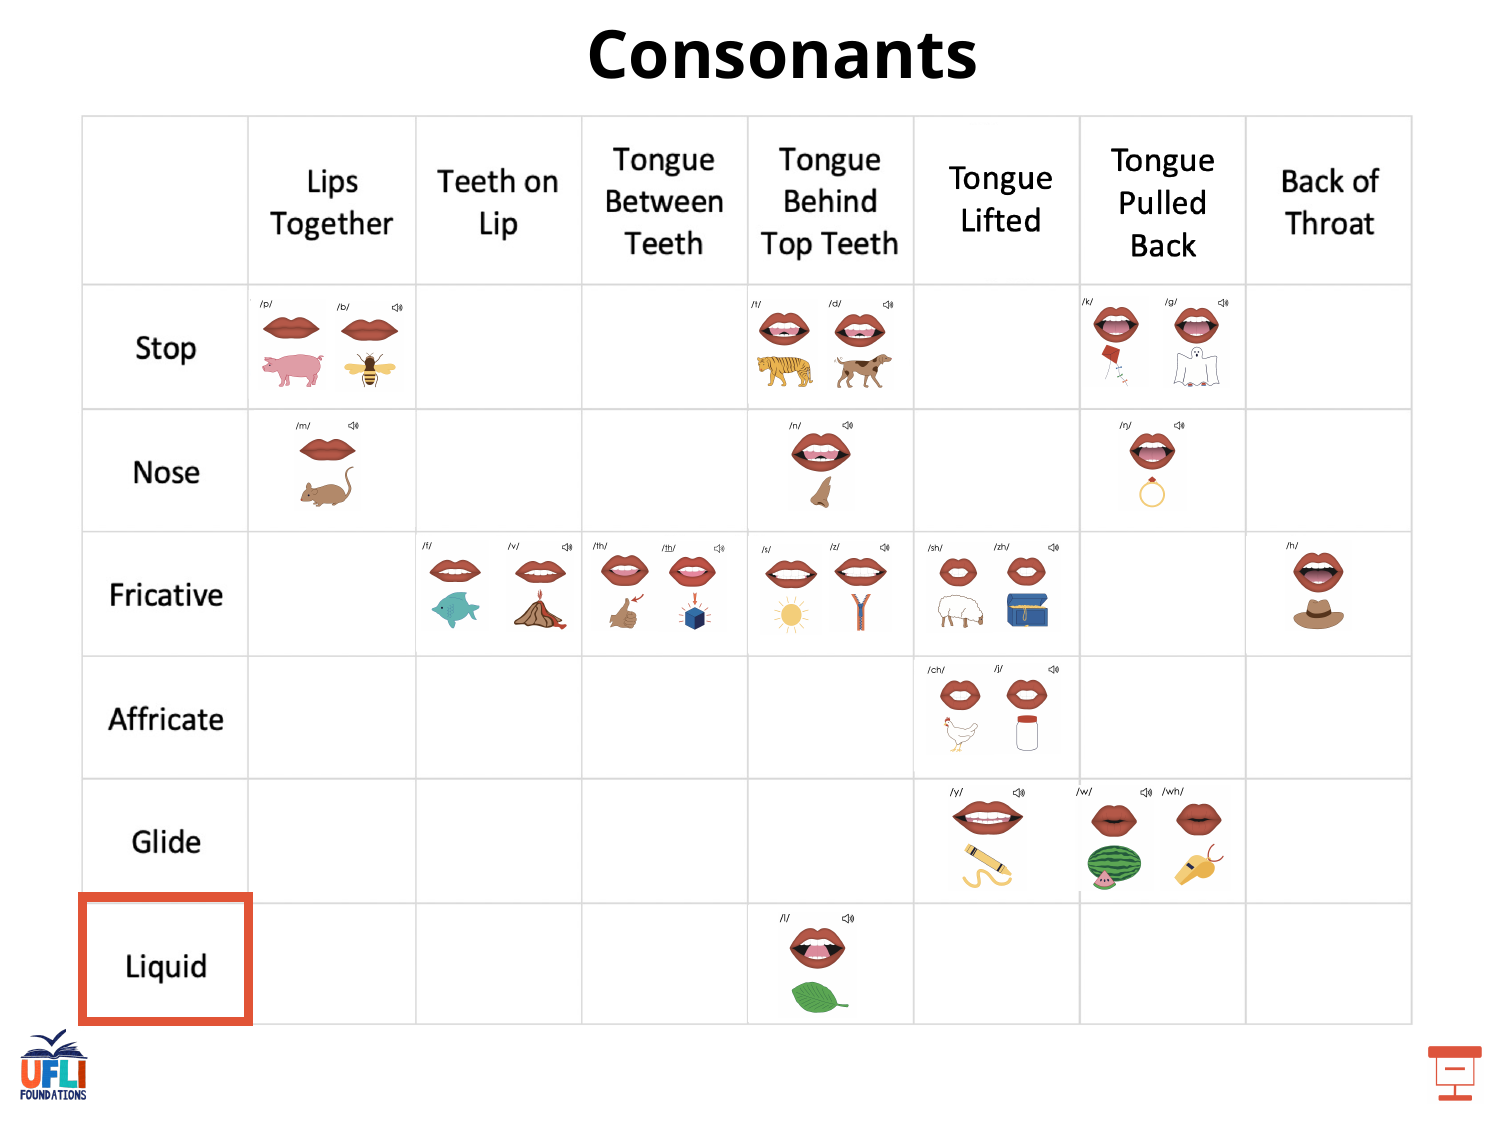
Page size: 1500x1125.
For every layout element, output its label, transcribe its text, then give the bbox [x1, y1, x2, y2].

text_box Consonants [552, 4, 1013, 100]
picture [16, 100, 1427, 1103]
picture [1427, 1043, 1484, 1104]
